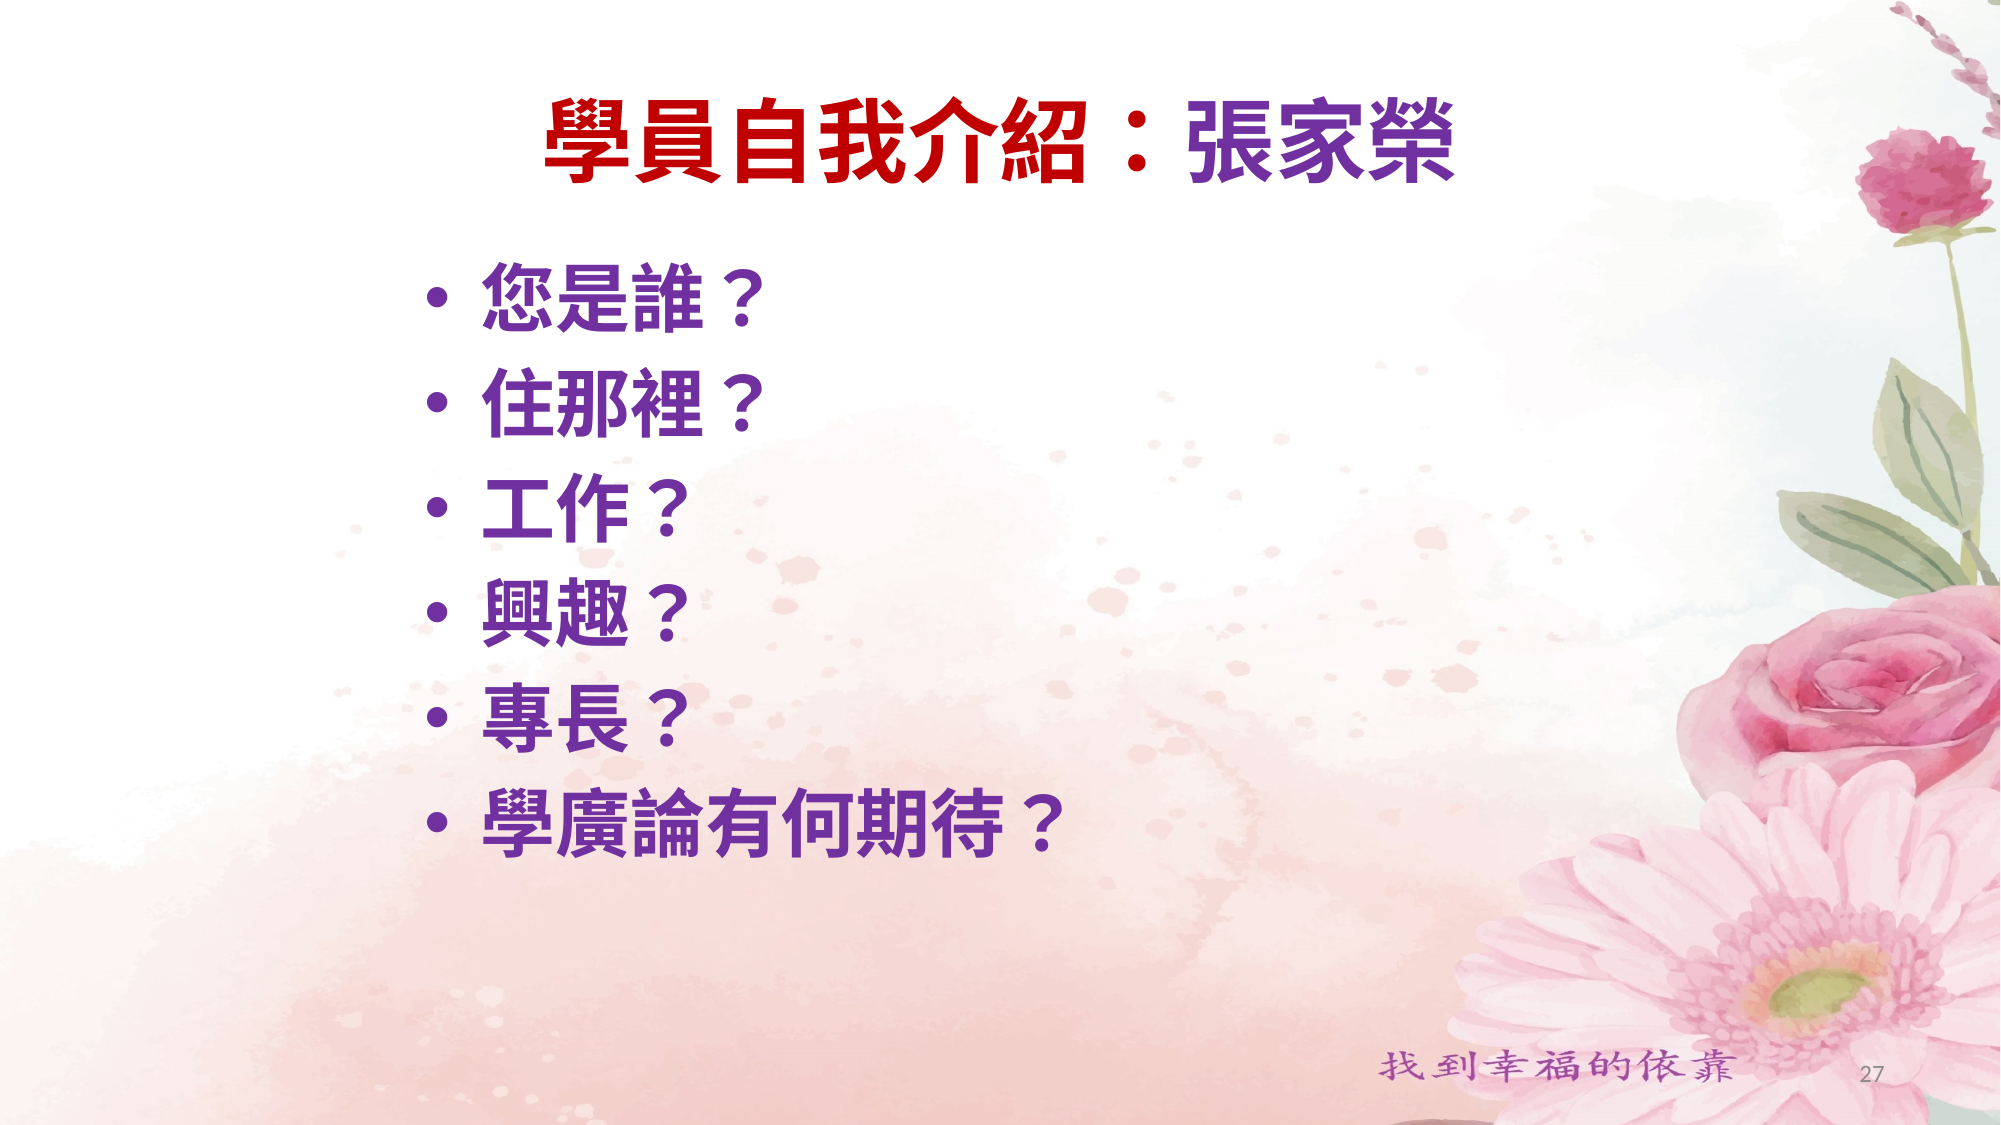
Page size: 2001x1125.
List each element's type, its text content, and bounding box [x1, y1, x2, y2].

slide_number 27 [1433, 1042, 1900, 1103]
list 您是誰？ 住那裡？ 工作？ 興趣？ 專長？ 學廣論有何期待？ [409, 243, 1180, 941]
picture [0, 0, 2001, 1125]
title 學員自我介紹：張家榮 [99, 45, 1900, 233]
